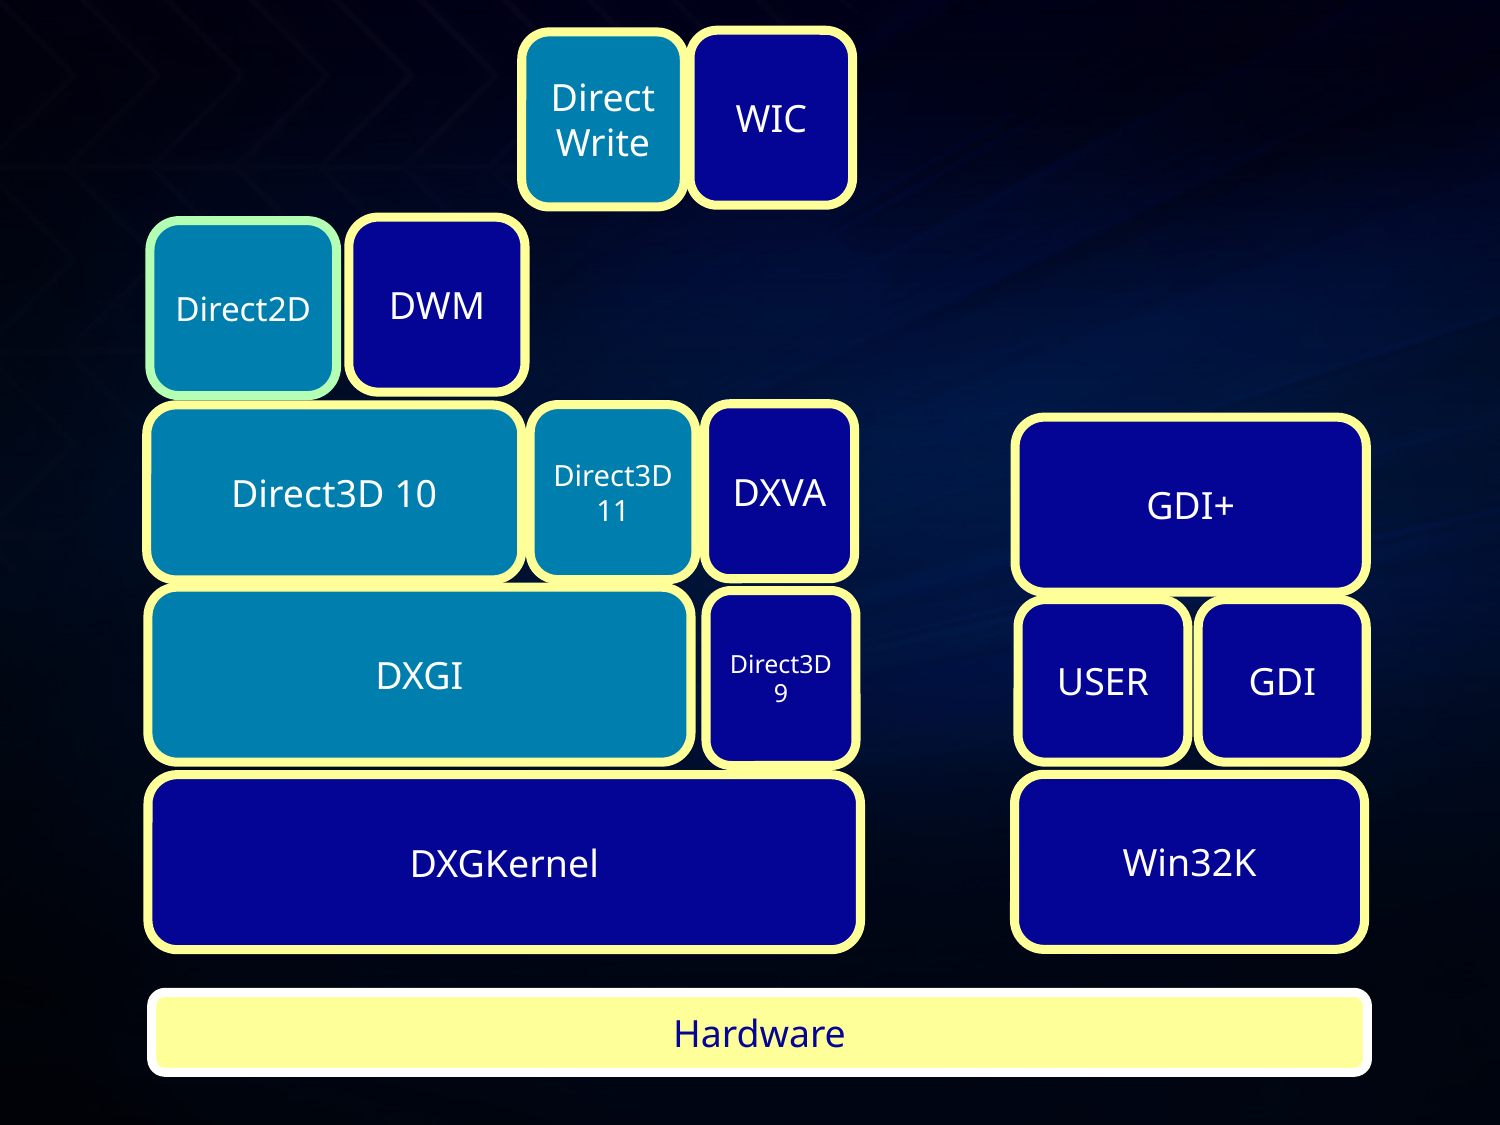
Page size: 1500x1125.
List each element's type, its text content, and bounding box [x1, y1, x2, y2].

text_box DXGKernel [143, 770, 866, 955]
text_box USER [1013, 595, 1193, 767]
text_box Direct3D 11 [526, 400, 700, 585]
text_box DXGI [143, 582, 696, 767]
text_box Direct3D9 [701, 586, 861, 771]
text_box Direct2D [145, 216, 342, 401]
picture [0, 0, 1500, 1125]
text_box GDI [1193, 595, 1371, 767]
text_box Win32K [1009, 769, 1370, 954]
text_box Hardware [147, 987, 1372, 1077]
text_box DirectWrite [517, 27, 687, 212]
text_box DXVA [700, 399, 860, 584]
text_box DWM [344, 212, 530, 397]
text_box Direct3D 10 [142, 400, 527, 585]
text_box GDI+ [1010, 412, 1371, 597]
text_box WIC [685, 25, 858, 210]
